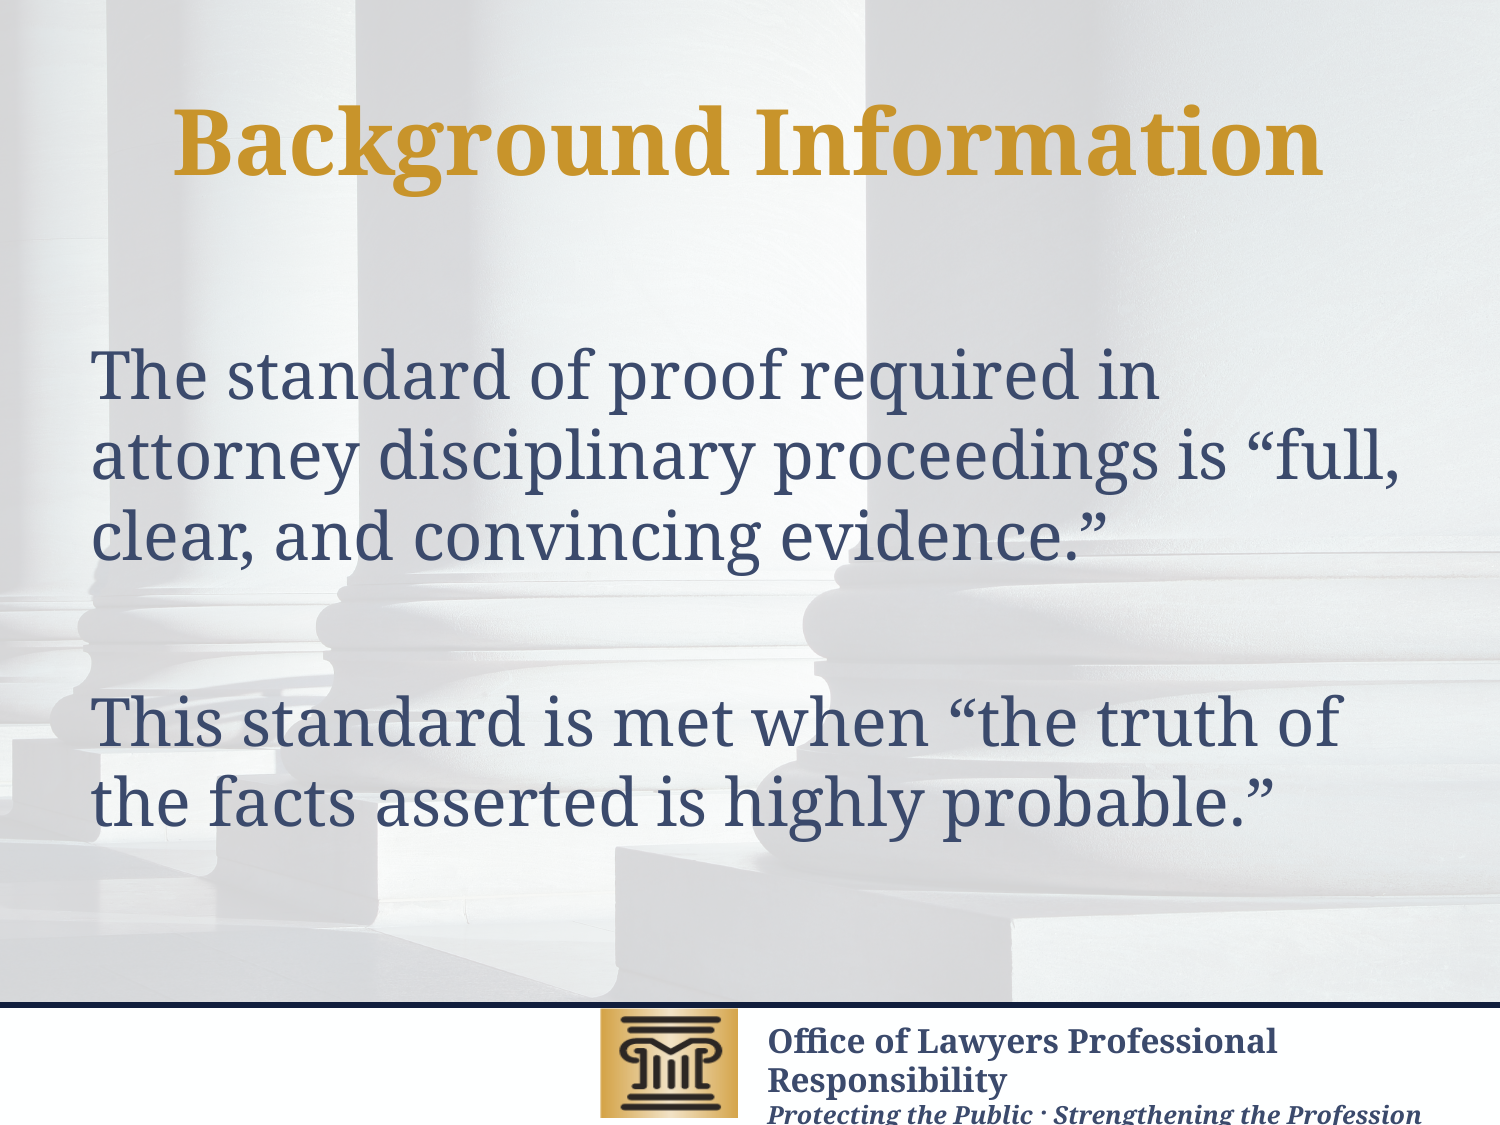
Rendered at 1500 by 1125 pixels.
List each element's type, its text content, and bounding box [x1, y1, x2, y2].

list The standard of proof required in attorney disciplinary proceedings is “full, clear, and convincing evidence.” This standard is met when “the truth of the facts asserted is highly probable.” [75, 232, 1425, 1005]
title Background Information [75, 45, 1425, 232]
picture [600, 1008, 738, 1118]
